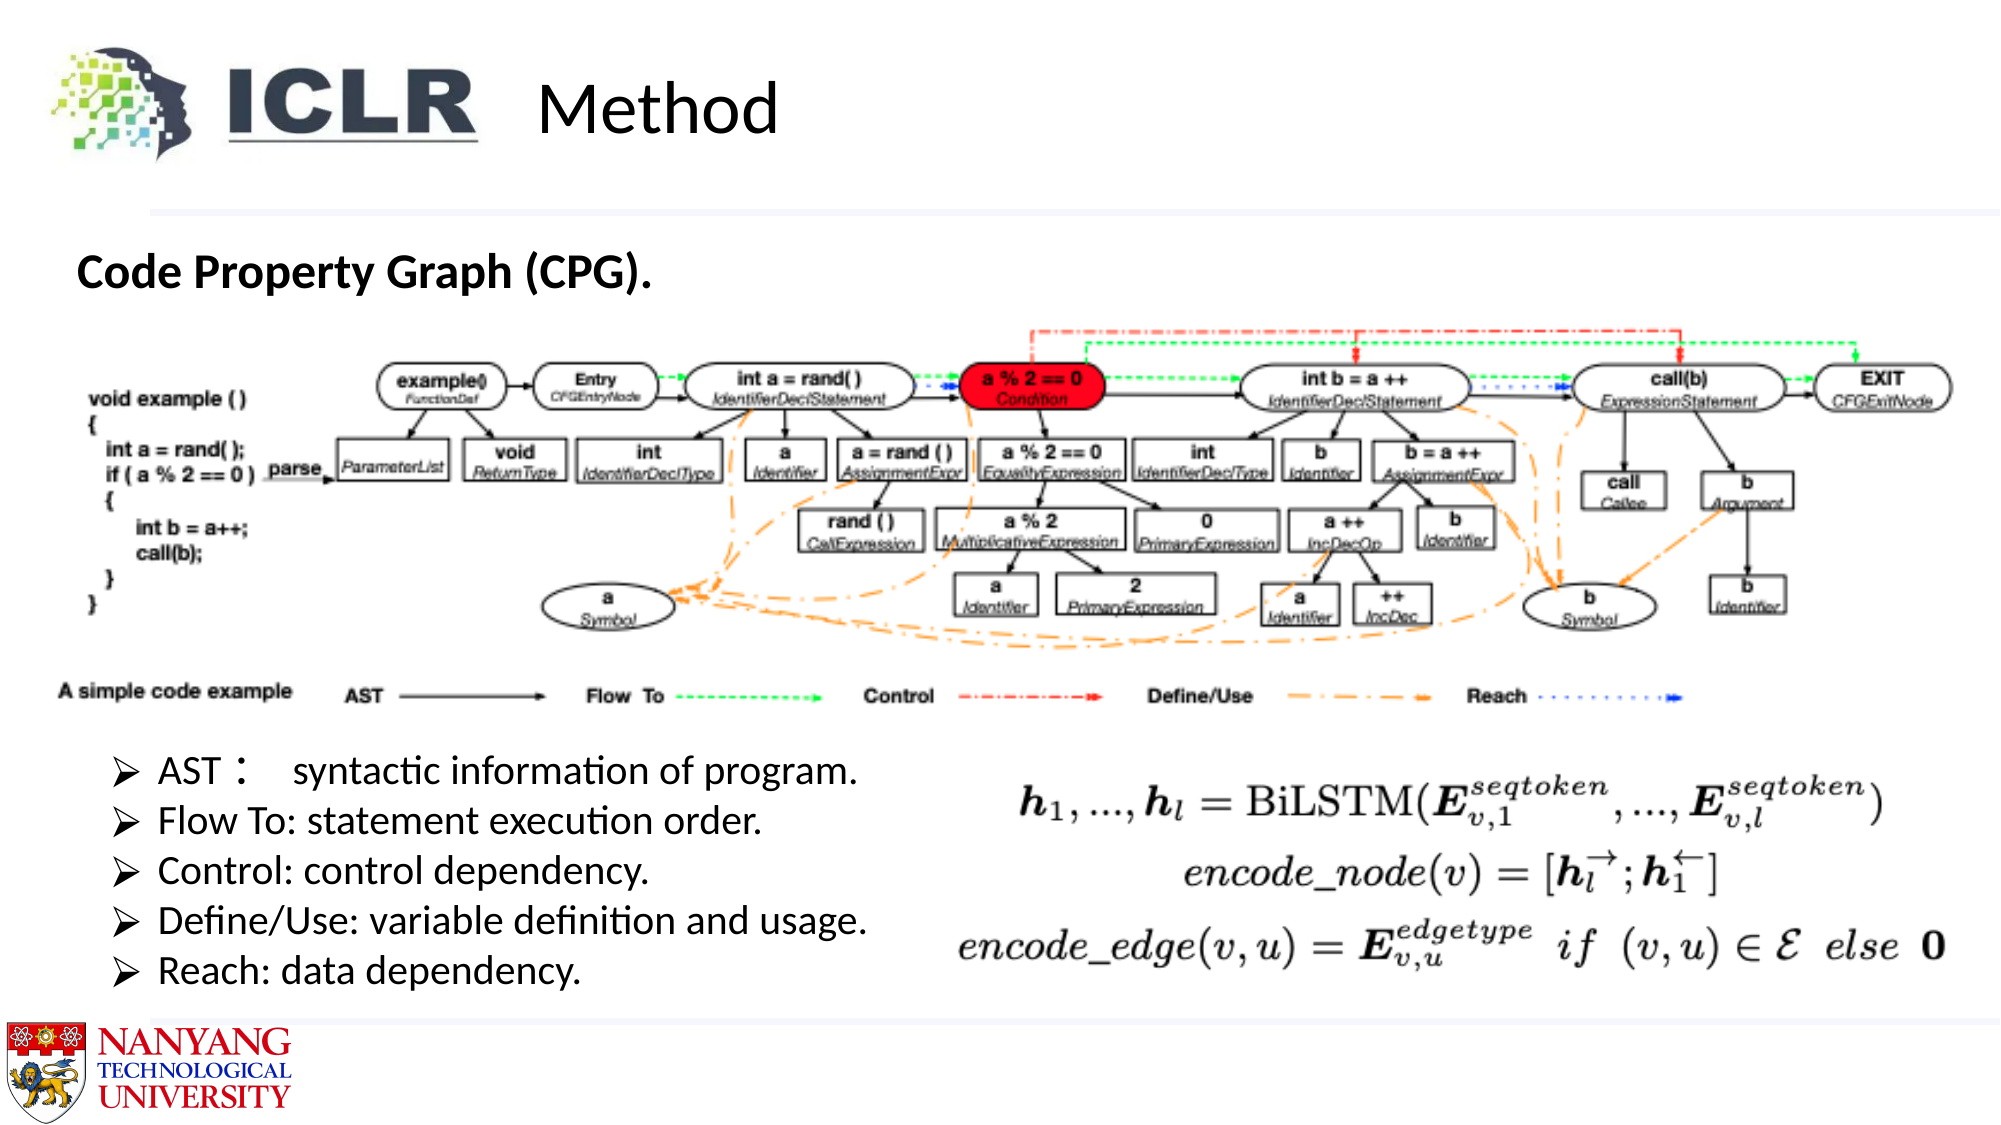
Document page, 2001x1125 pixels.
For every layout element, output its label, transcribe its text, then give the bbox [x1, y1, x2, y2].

text_box AST： syntactic information of program. Flow To: statement execution order. Control: control dependency. Define/Use: variable definition and usage. Reach: data dependency. [96, 773, 946, 1001]
picture [29, 25, 522, 176]
picture [3, 1021, 295, 1125]
text_box Method [526, 50, 799, 156]
text_box Code Property Graph (CPG). [62, 231, 981, 293]
picture [29, 295, 2000, 998]
